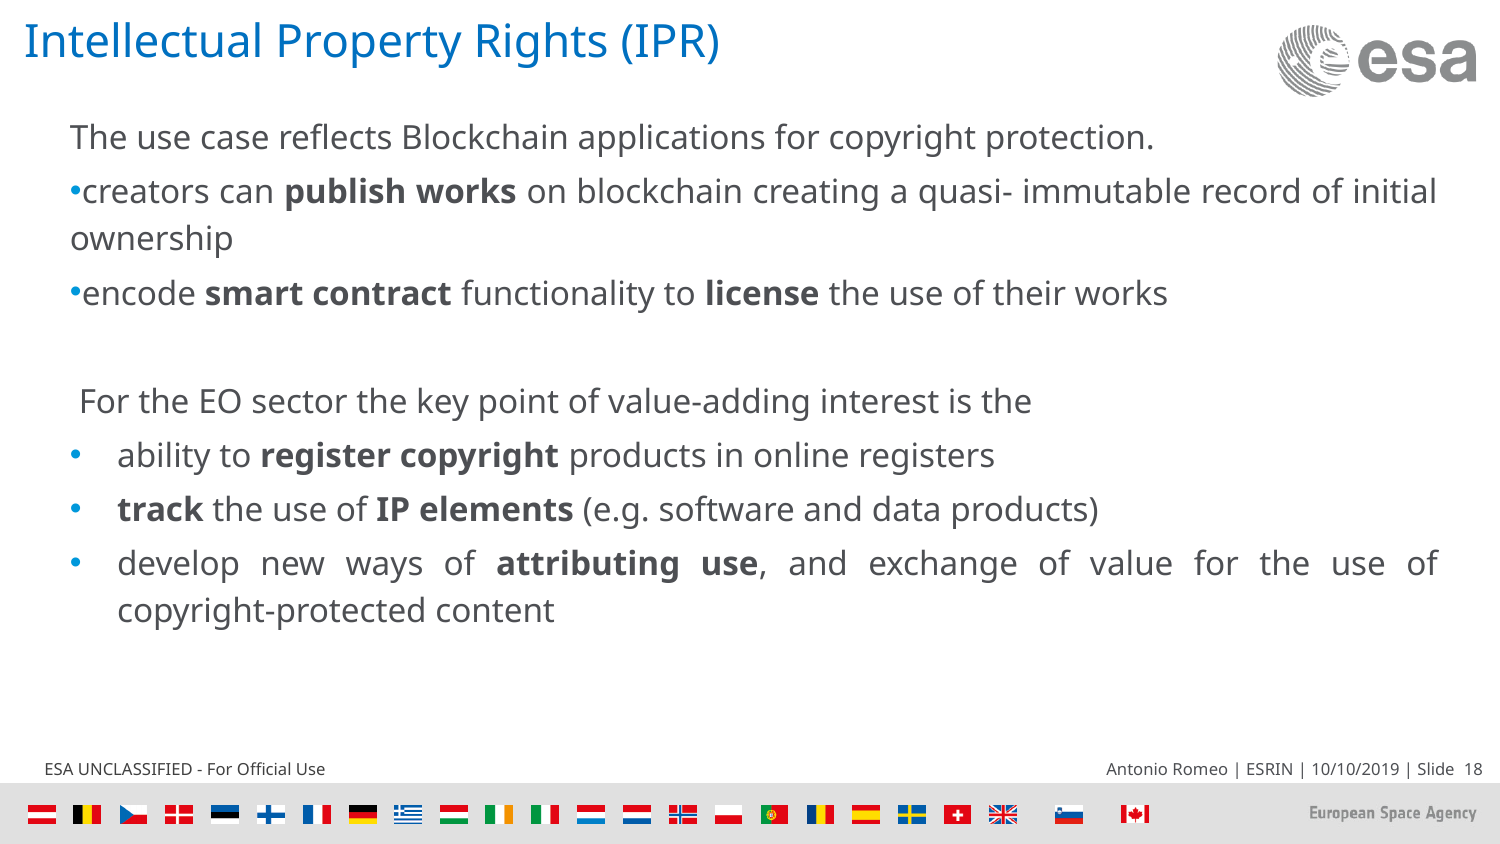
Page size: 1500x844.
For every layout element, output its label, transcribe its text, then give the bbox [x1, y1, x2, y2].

title Intellectual Property Rights (IPR) [9, 3, 1189, 130]
picture [1277, 25, 1477, 109]
list The use case reflects Blockchain applications for copyright protection. creators can publish works on blockchain creating a quasi- immutable record of initial ownership encode smart contract functionality to license the use of their works For the EO sector the key point of value-adding interest is the ability to register copyright products in online registers track the use of IP elements (e.g. software and data products) develop new ways of attributing use, and exchange of value for the use of copyright-protected content [55, 101, 1454, 764]
picture [0, 783, 1500, 844]
